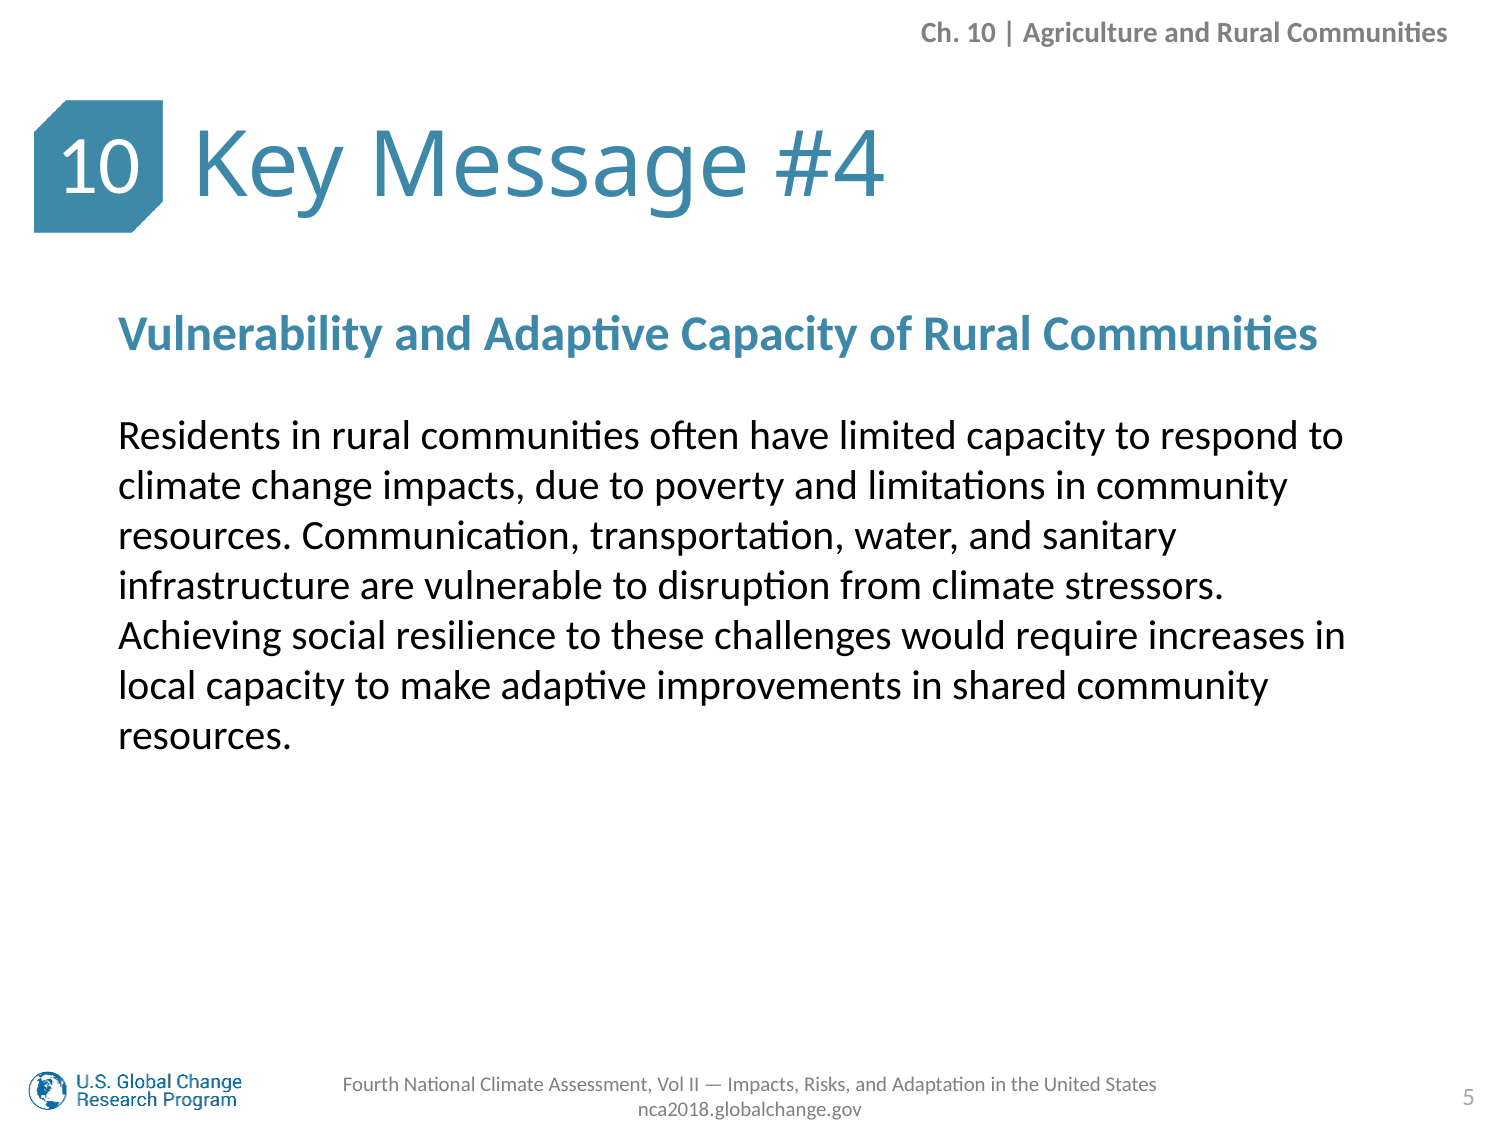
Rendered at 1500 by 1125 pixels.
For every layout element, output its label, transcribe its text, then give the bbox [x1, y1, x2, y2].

list Vulnerability and Adaptive Capacity of Rural Communities [103, 299, 1397, 373]
list 10 [34, 100, 163, 233]
list Key Message #4 [176, 100, 1397, 233]
list Ch. 10 | Agriculture and Rural Communities [34, 10, 1464, 57]
picture [21, 1065, 245, 1116]
list Residents in rural communities often have limited capacity to respond to climate change impacts, due to poverty and limitations in community resources. Communication, transportation, water, and sanitary infrastructure are vulnerable to disruption from climate stressors. Achieving social resilience to these challenges would require increases in local capacity to make adaptive improvements in shared community resources. [103, 400, 1397, 1014]
